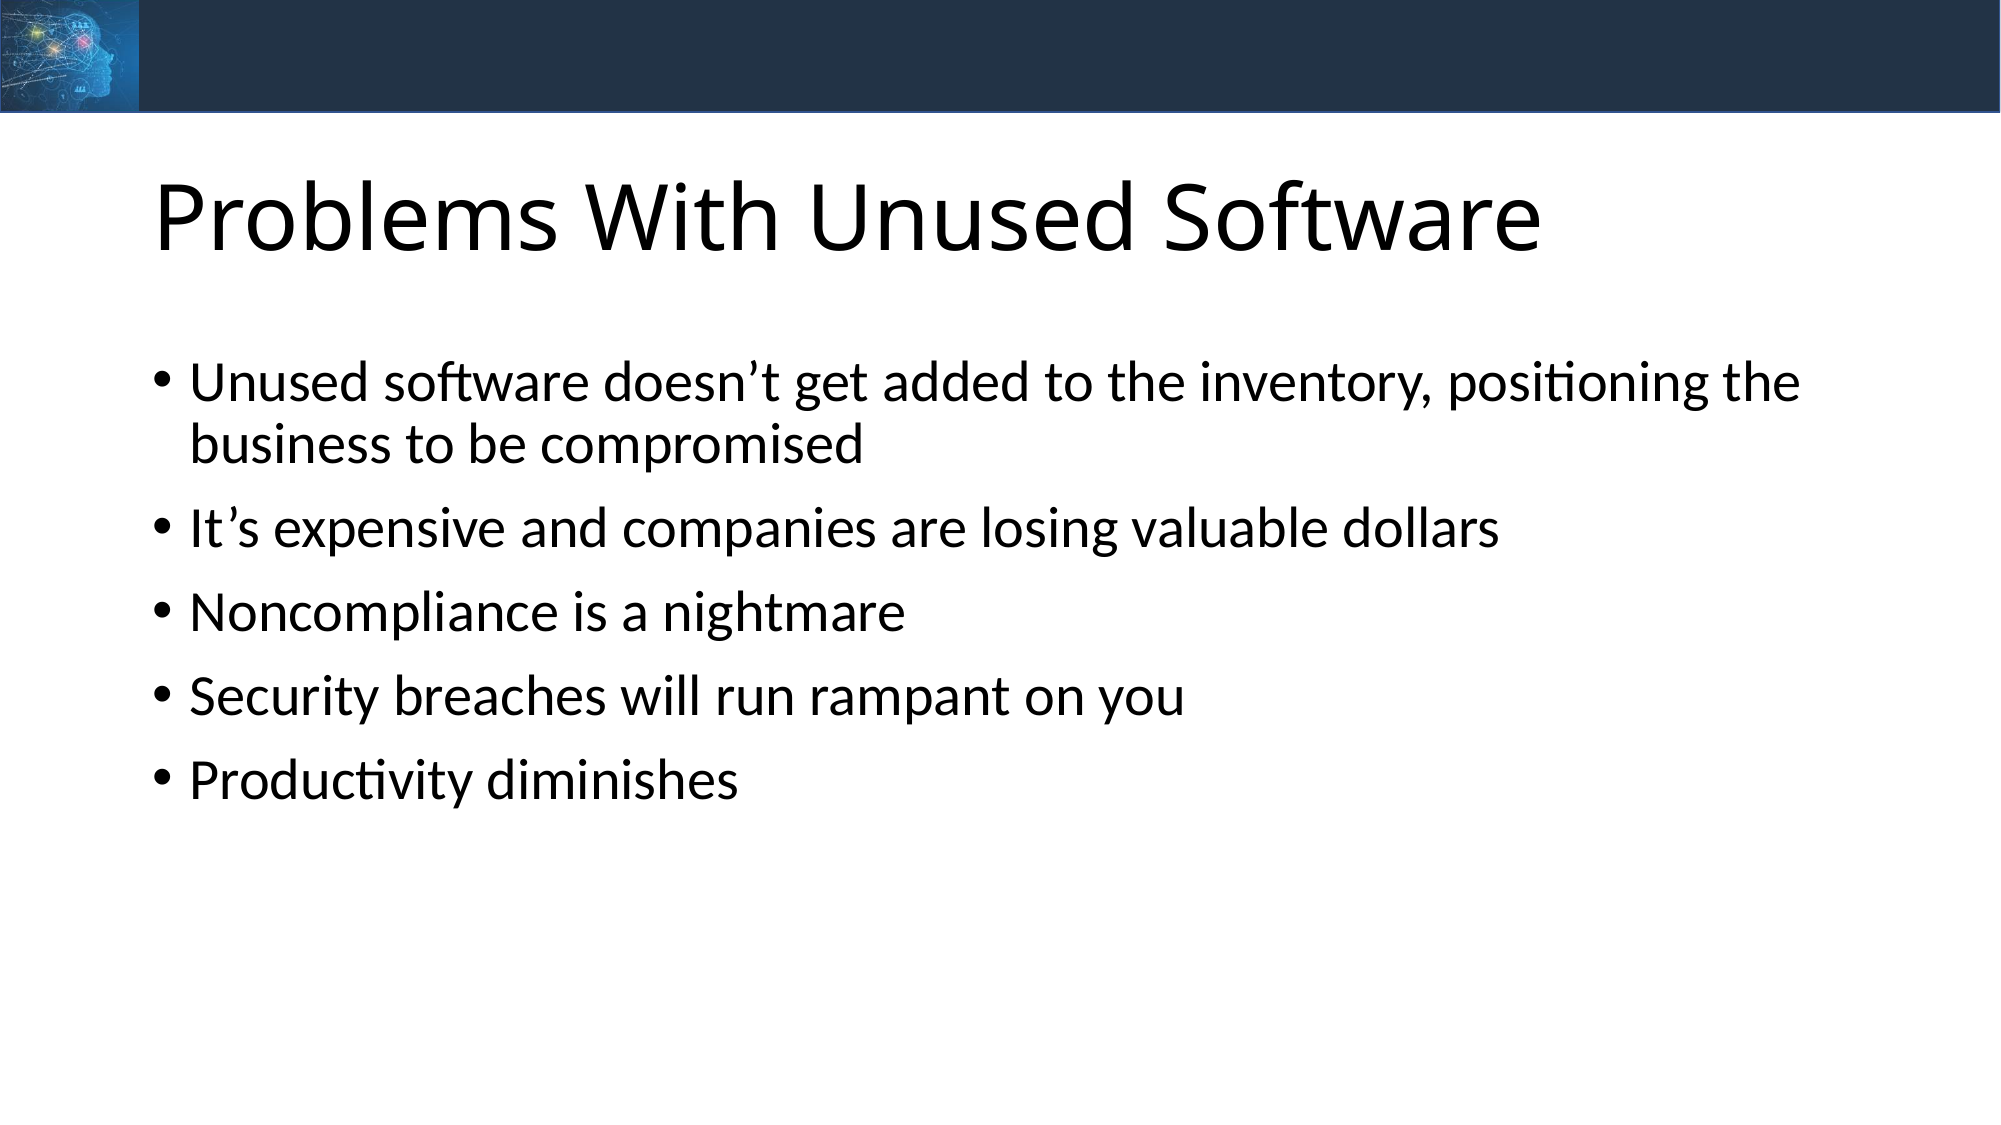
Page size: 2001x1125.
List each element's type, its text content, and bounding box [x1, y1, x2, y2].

list Unused software doesn’t get added to the inventory, positioning the business to be compromised It’s expensive and companies are losing valuable dollars Noncompliance is a nightmare Security breaches will run rampant on you Productivity diminishes [137, 343, 1863, 1057]
picture [2, 0, 139, 111]
title Problems With Unused Software [137, 111, 1863, 330]
